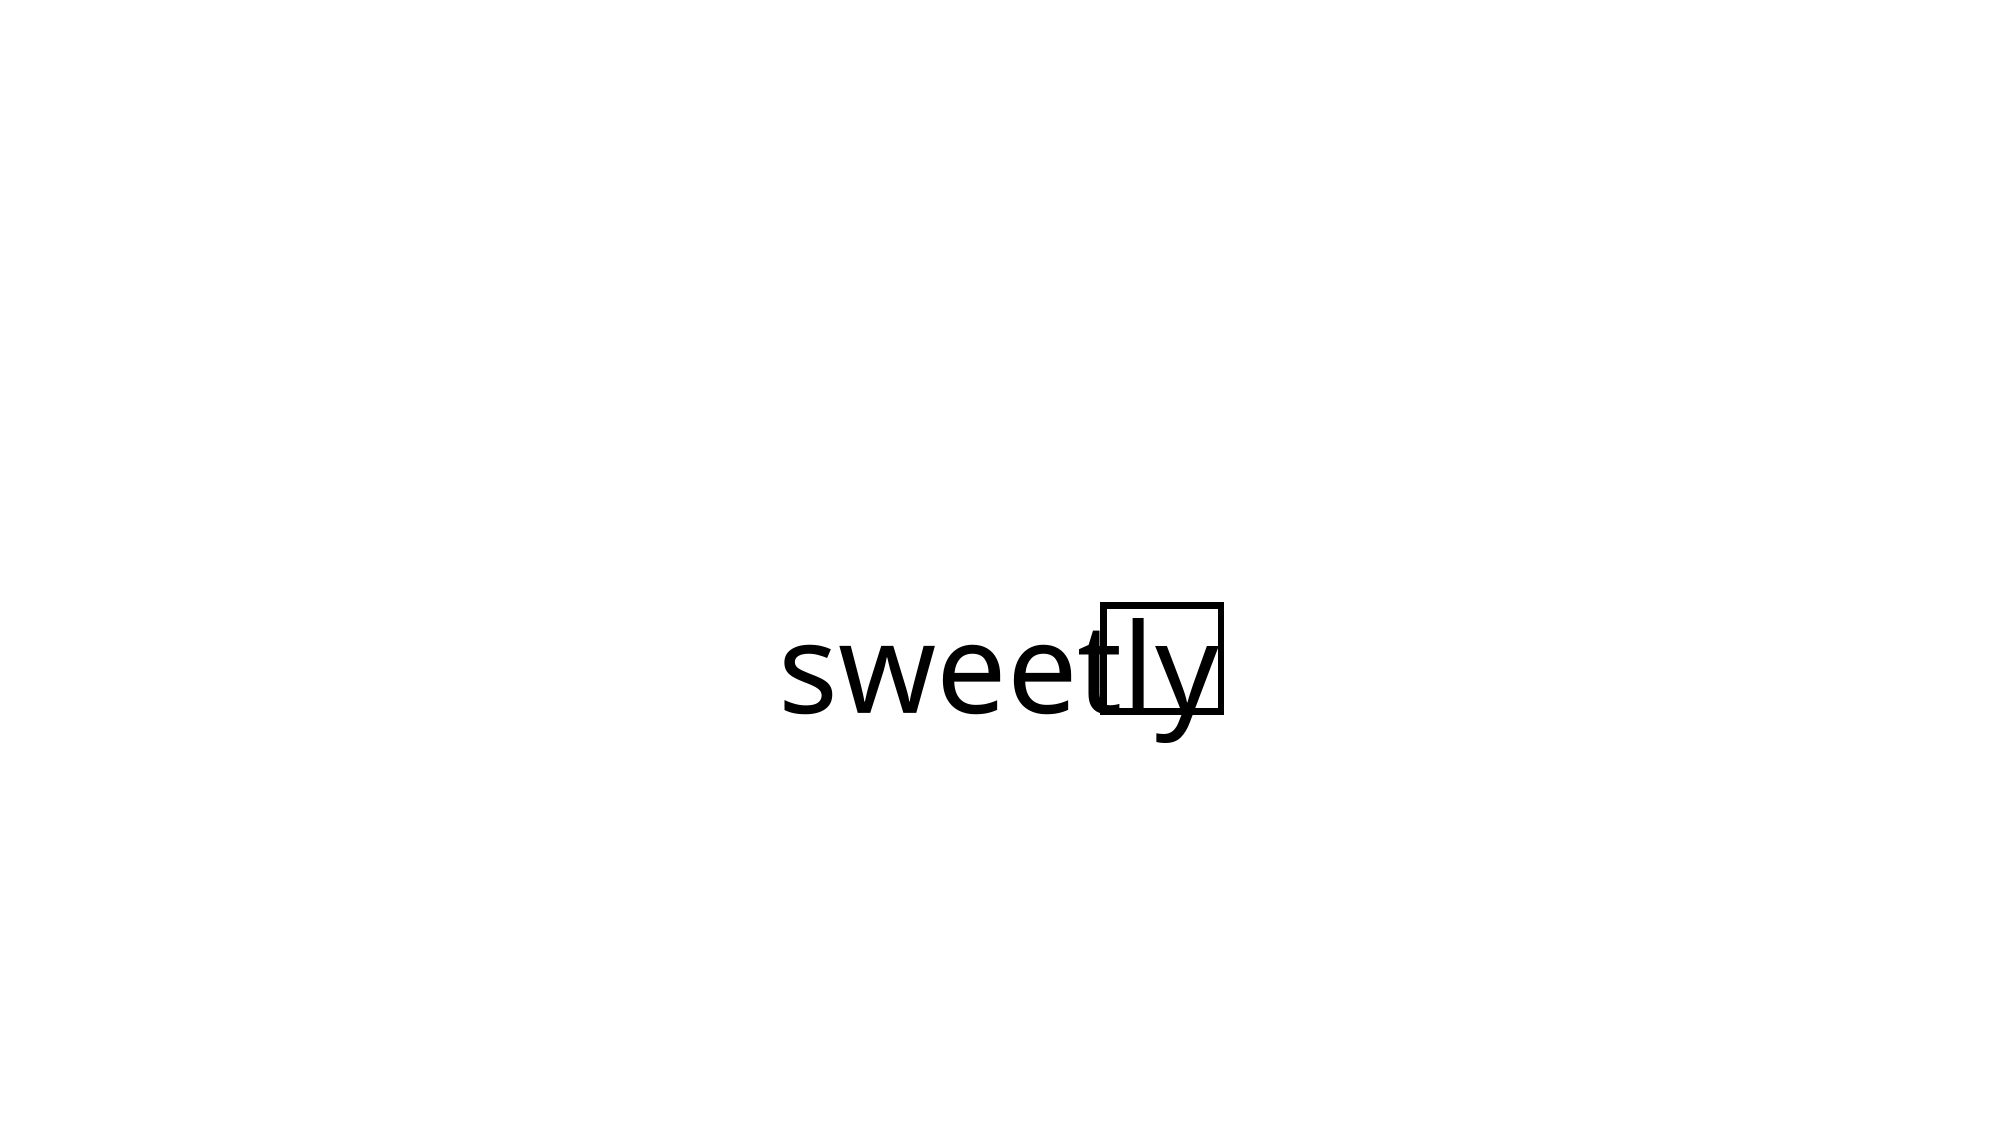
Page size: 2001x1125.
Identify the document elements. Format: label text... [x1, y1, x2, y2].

text_box [1102, 604, 1222, 713]
title sweetly [136, 505, 1862, 749]
